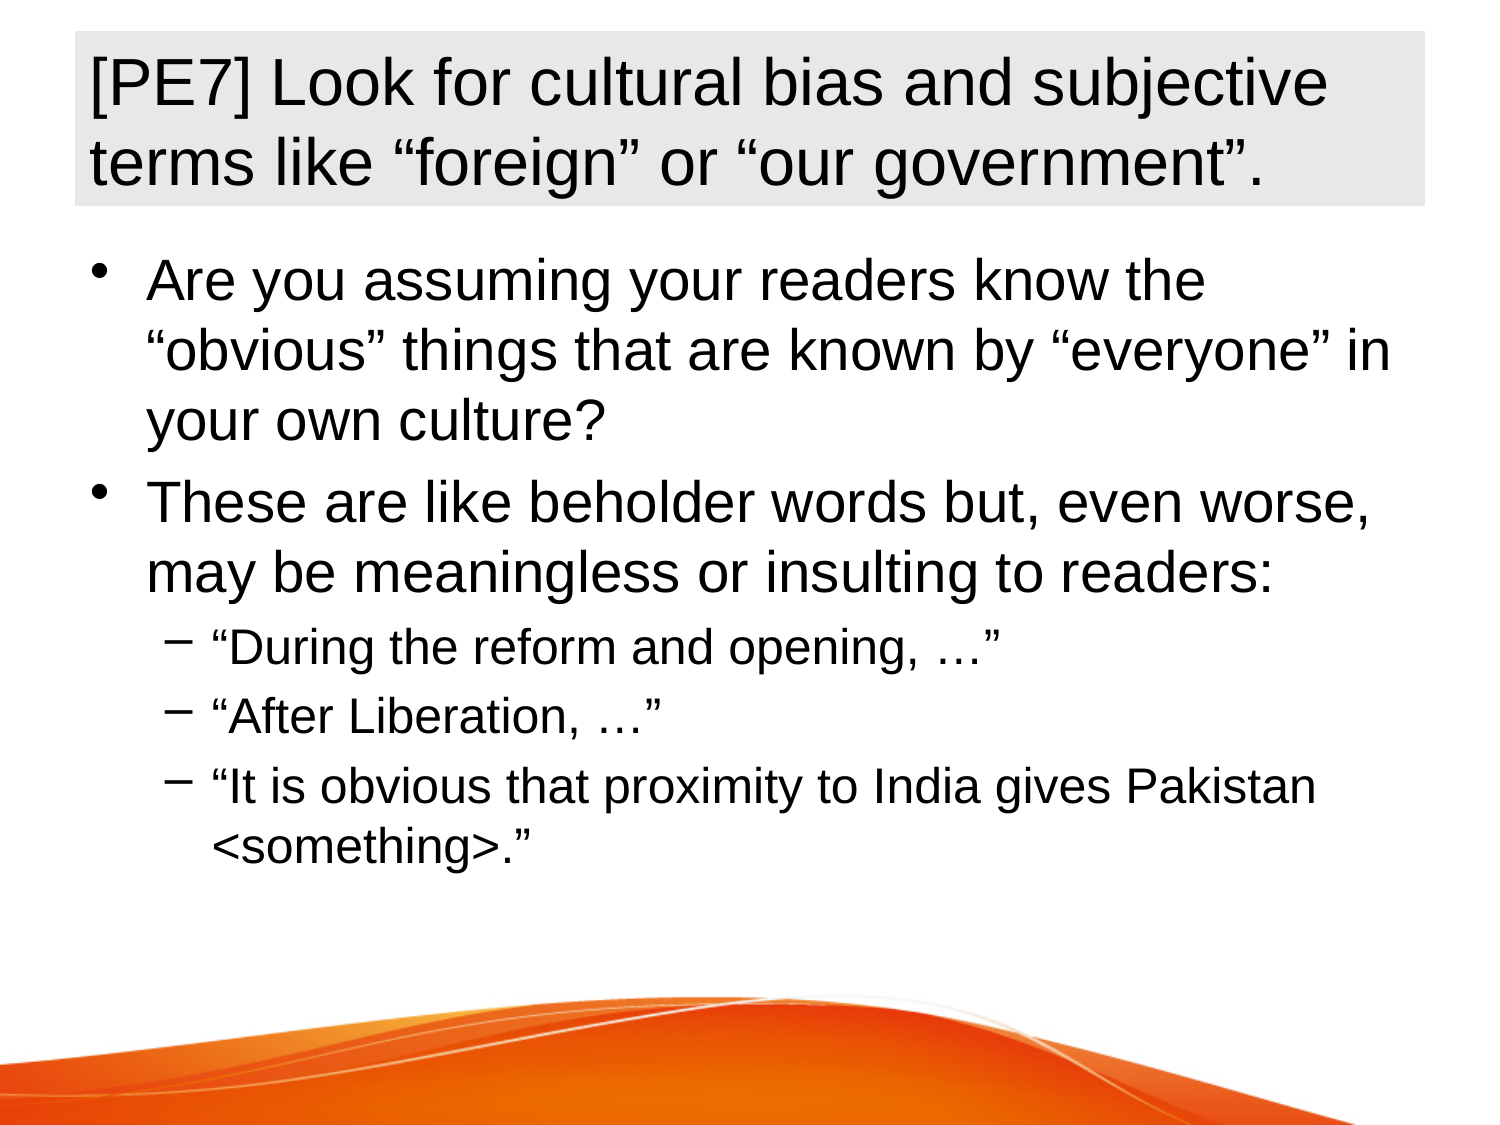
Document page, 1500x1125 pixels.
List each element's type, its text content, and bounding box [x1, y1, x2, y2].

title [PE7] Look for cultural bias and subjective terms like “foreign” or “our government”. [74, 30, 1426, 207]
picture [0, 0, 1500, 1125]
list Are you assuming your readers know the “obvious” things that are known by “everyone” in your own culture? These are like beholder words but, even worse, may be meaningless or insulting to readers: “During the reform and opening, …” “After Liberation, …” “It is obvious that proximity to India gives Pakistan <something>.” [74, 234, 1426, 1006]
